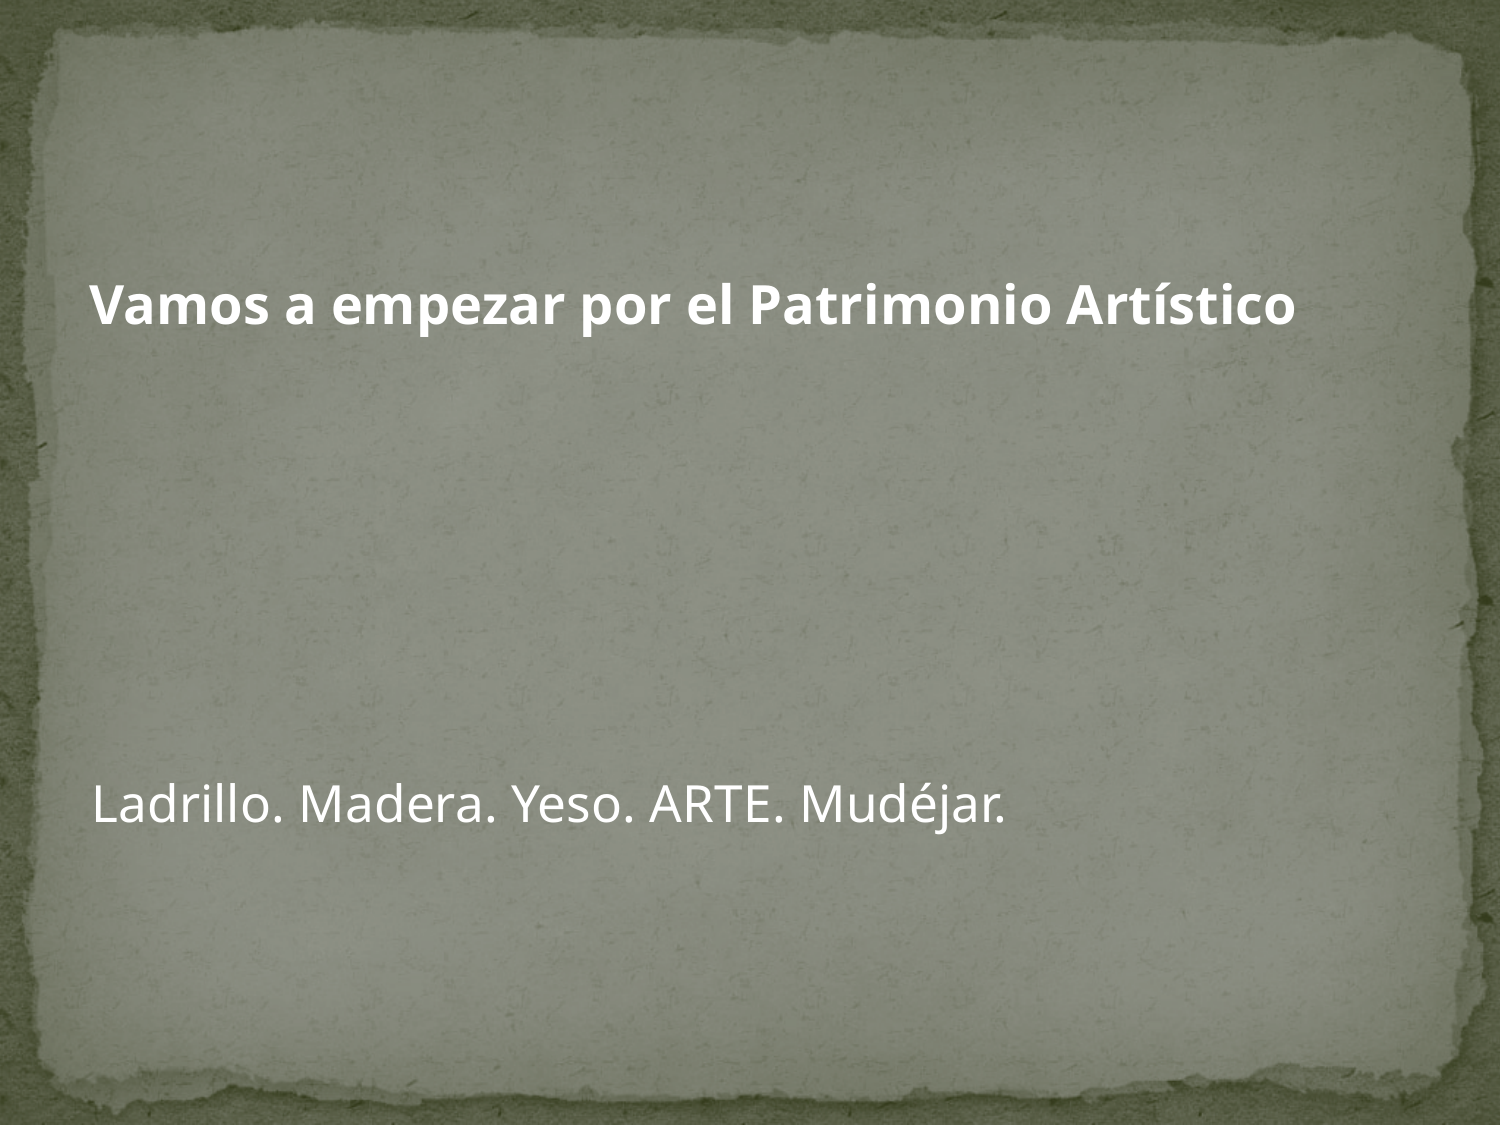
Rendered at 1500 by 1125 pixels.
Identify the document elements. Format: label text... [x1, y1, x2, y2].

list Vamos a empezar por el Patrimonio Artístico [75, 262, 1425, 374]
text_box Ladrillo. Madera. Yeso. ARTE. Mudéjar. [76, 763, 1034, 875]
